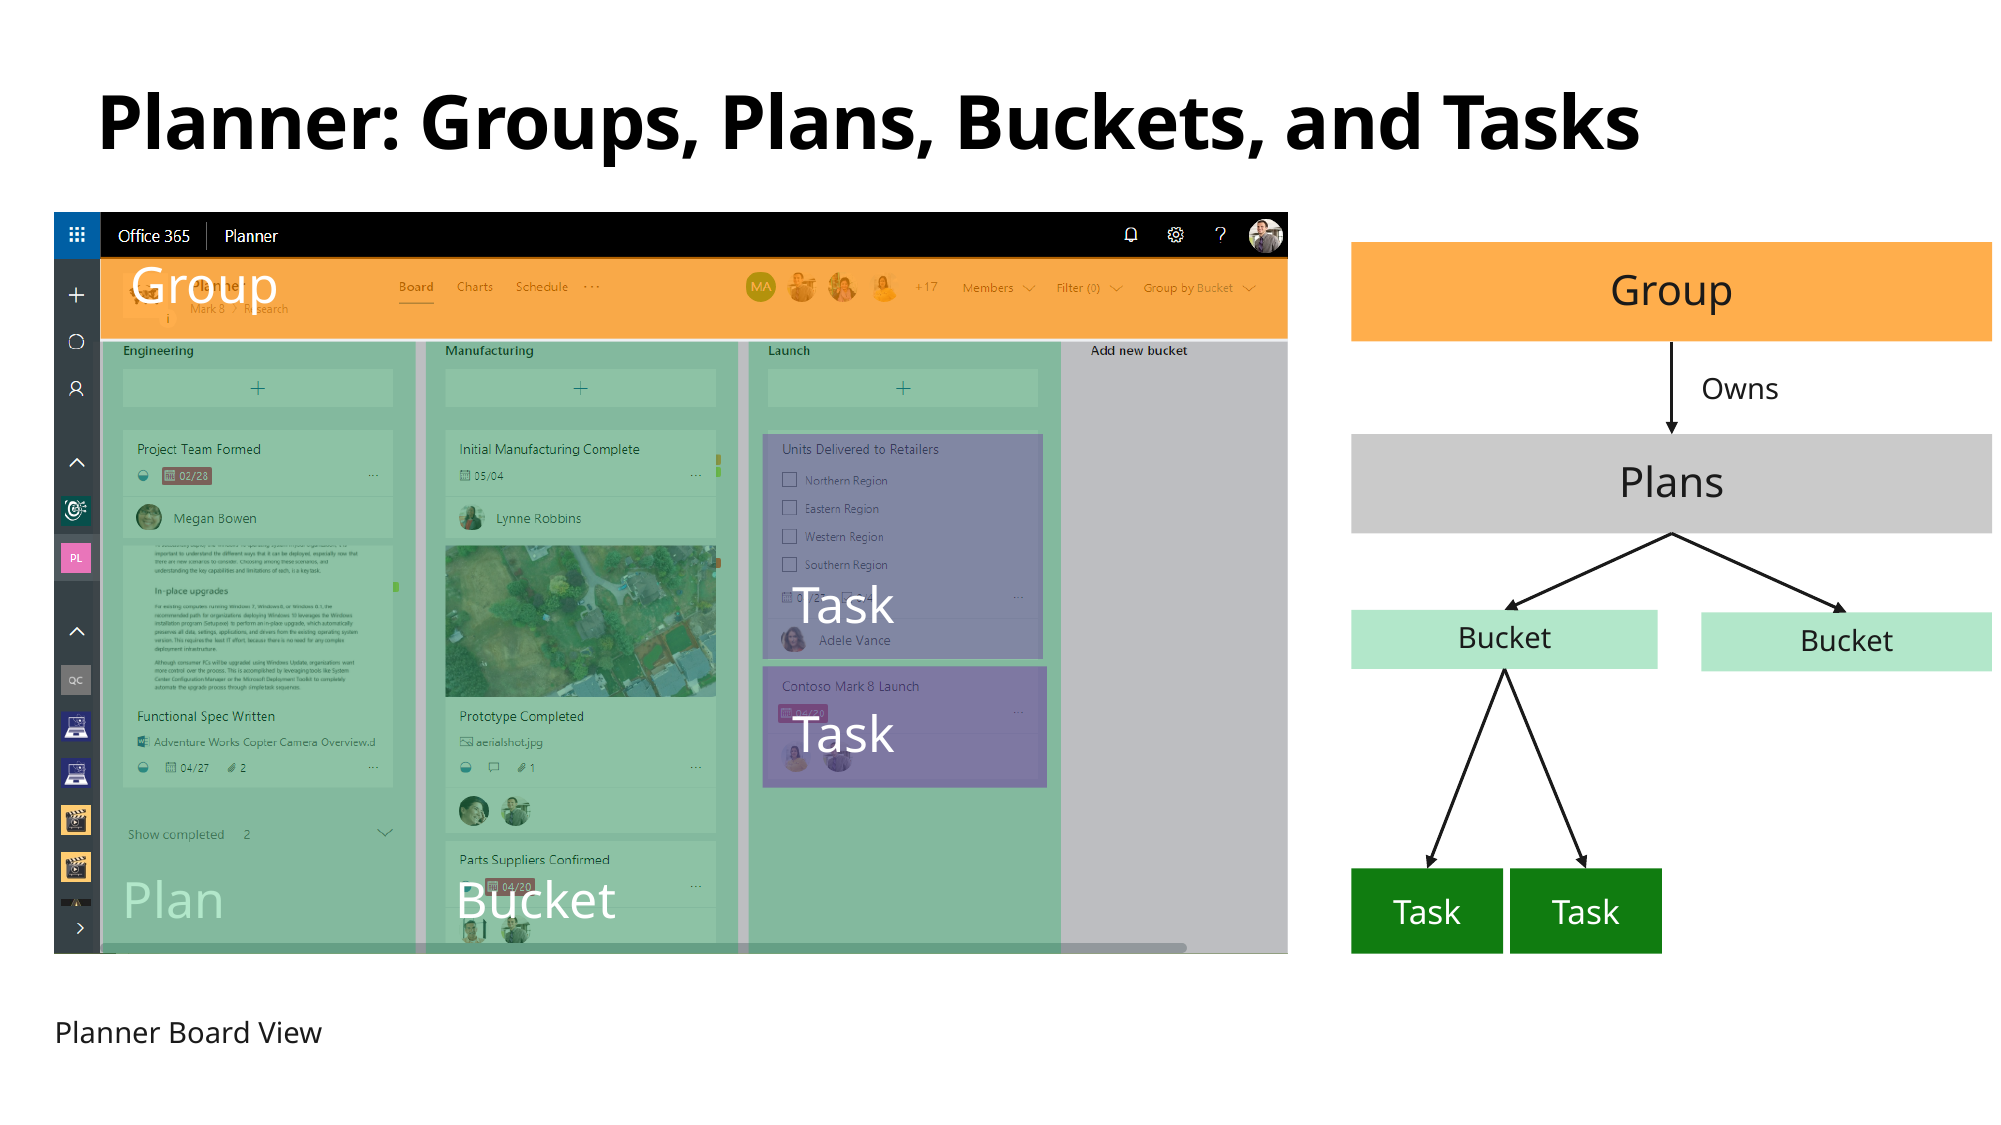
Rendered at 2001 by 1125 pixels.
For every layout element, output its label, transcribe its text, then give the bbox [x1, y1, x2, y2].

text_box Owns [1701, 370, 1835, 406]
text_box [1671, 533, 1847, 613]
text_box Planner Board View [54, 1014, 462, 1050]
text_box Task [1509, 868, 1663, 955]
text_box Plans [1351, 433, 1993, 534]
text_box Group [1351, 241, 1993, 342]
text_box Bucket [1351, 609, 1659, 670]
text_box Task [1350, 868, 1504, 955]
text_box Bucket [1701, 612, 1993, 672]
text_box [1505, 668, 1587, 869]
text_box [1426, 668, 1505, 869]
title Planner: Groups, Plans, Buckets, and Tasks [96, 75, 1904, 166]
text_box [1504, 533, 1671, 611]
picture [54, 212, 1288, 955]
